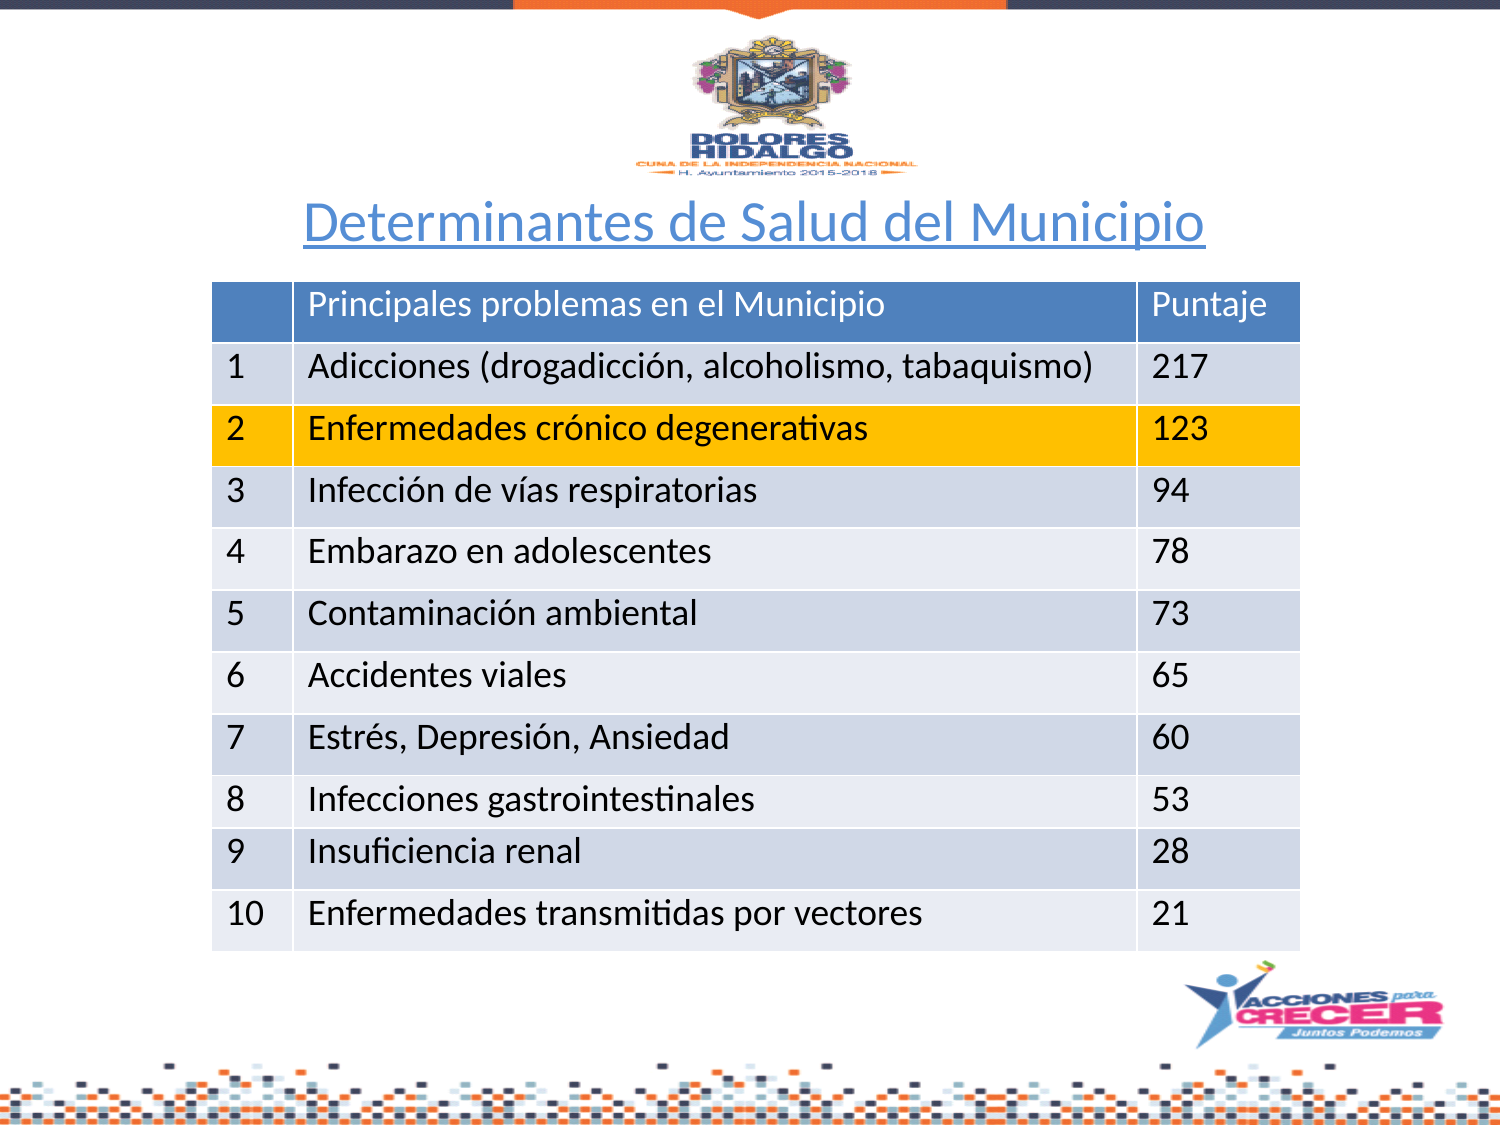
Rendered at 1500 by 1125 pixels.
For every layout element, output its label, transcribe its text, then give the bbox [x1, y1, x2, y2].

table_cell 10 [212, 891, 292, 951]
table_cell 53 [1138, 776, 1300, 827]
table_cell 78 [1138, 529, 1300, 589]
title Determinantes de Salud del Municipio [117, 184, 1393, 272]
table_cell Enfermedades transmitidas por vectores [294, 891, 1136, 951]
table_cell 3 [212, 467, 292, 527]
table_cell 65 [1138, 653, 1300, 713]
table_cell 94 [1138, 467, 1300, 527]
table_cell Contaminación ambiental [294, 591, 1136, 651]
table_cell 1 [212, 344, 292, 404]
table_cell Infección de vías respiratorias [294, 467, 1136, 527]
picture [0, 960, 1500, 1125]
table_cell Accidentes viales [294, 653, 1136, 713]
table_cell Enfermedades crónico degenerativas [294, 406, 1136, 466]
table_cell 123 [1138, 406, 1300, 466]
table_cell 217 [1138, 344, 1300, 404]
picture [0, 0, 1500, 177]
table_cell Infecciones gastrointestinales [294, 776, 1136, 827]
table_cell 7 [212, 715, 292, 775]
table_cell Estrés, Depresión, Ansiedad [294, 715, 1136, 775]
table_cell Insuficiencia renal [294, 829, 1136, 889]
table_cell 9 [212, 829, 292, 889]
table_header Puntaje [1138, 282, 1300, 342]
table_cell 2 [212, 406, 292, 466]
table_cell 8 [212, 776, 292, 827]
table_header Principales problemas en el Municipio [294, 282, 1136, 342]
table_cell 21 [1138, 891, 1300, 951]
table_cell 60 [1138, 715, 1300, 775]
table_cell 5 [212, 591, 292, 651]
table_cell 4 [212, 529, 292, 589]
table_cell 6 [212, 653, 292, 713]
table_cell Embarazo en adolescentes [294, 529, 1136, 589]
table_cell 28 [1138, 829, 1300, 889]
table_cell Adicciones (drogadicción, alcoholismo, tabaquismo) [294, 344, 1136, 404]
table_cell 73 [1138, 591, 1300, 651]
table_header [212, 282, 292, 342]
